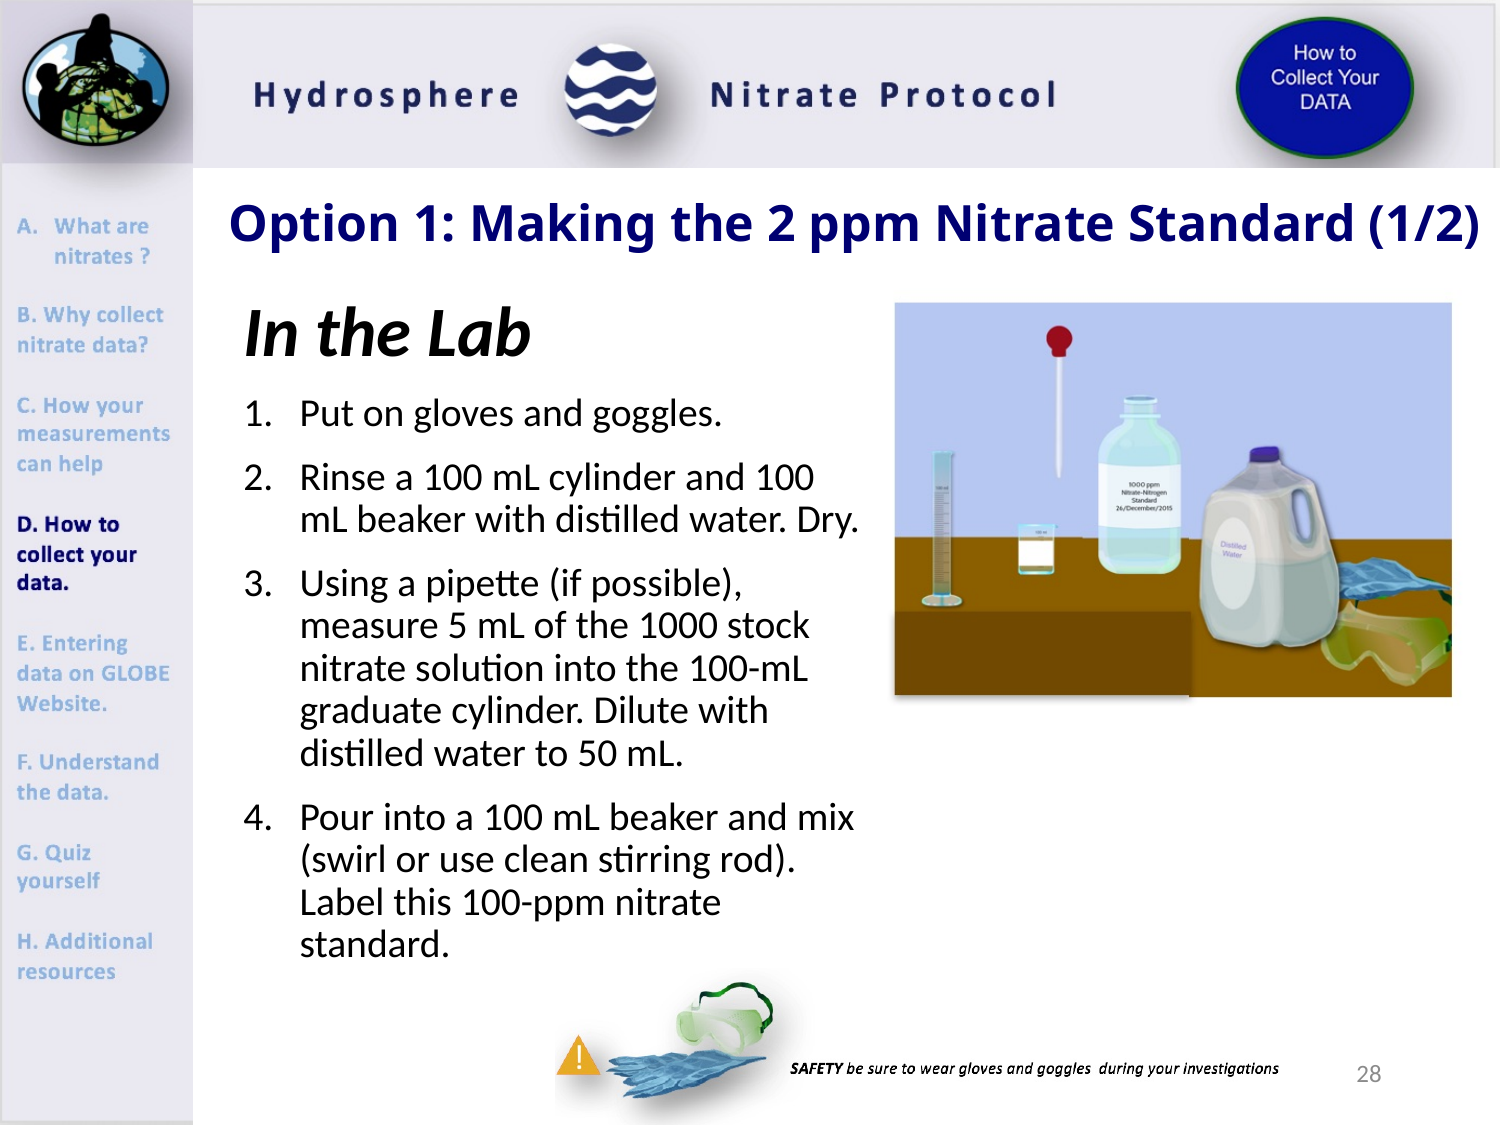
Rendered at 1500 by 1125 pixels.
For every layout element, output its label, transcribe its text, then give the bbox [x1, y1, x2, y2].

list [0, 0, 193, 1125]
text_box In the Lab Put on gloves and goggles. Rinse a 100 mL cylinder and 100 mL beaker with distilled water. Dry. Using a pipette (if possible), measure 5 mL of the 1000 stock nitrate solution into the 100-mL graduate cylinder. Dilute with distilled water to 50 mL. Pour into a 100 mL beaker and mix (swirl or use clean stirring rod). Label this 100-ppm nitrate standard. [228, 288, 885, 1058]
title Option 1: Making the 2 ppm Nitrate Standard (1/2) [213, 168, 1500, 335]
picture [555, 968, 1353, 1125]
slide_number 27 [1353, 1042, 1397, 1103]
picture [877, 288, 1478, 716]
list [193, 0, 1500, 168]
